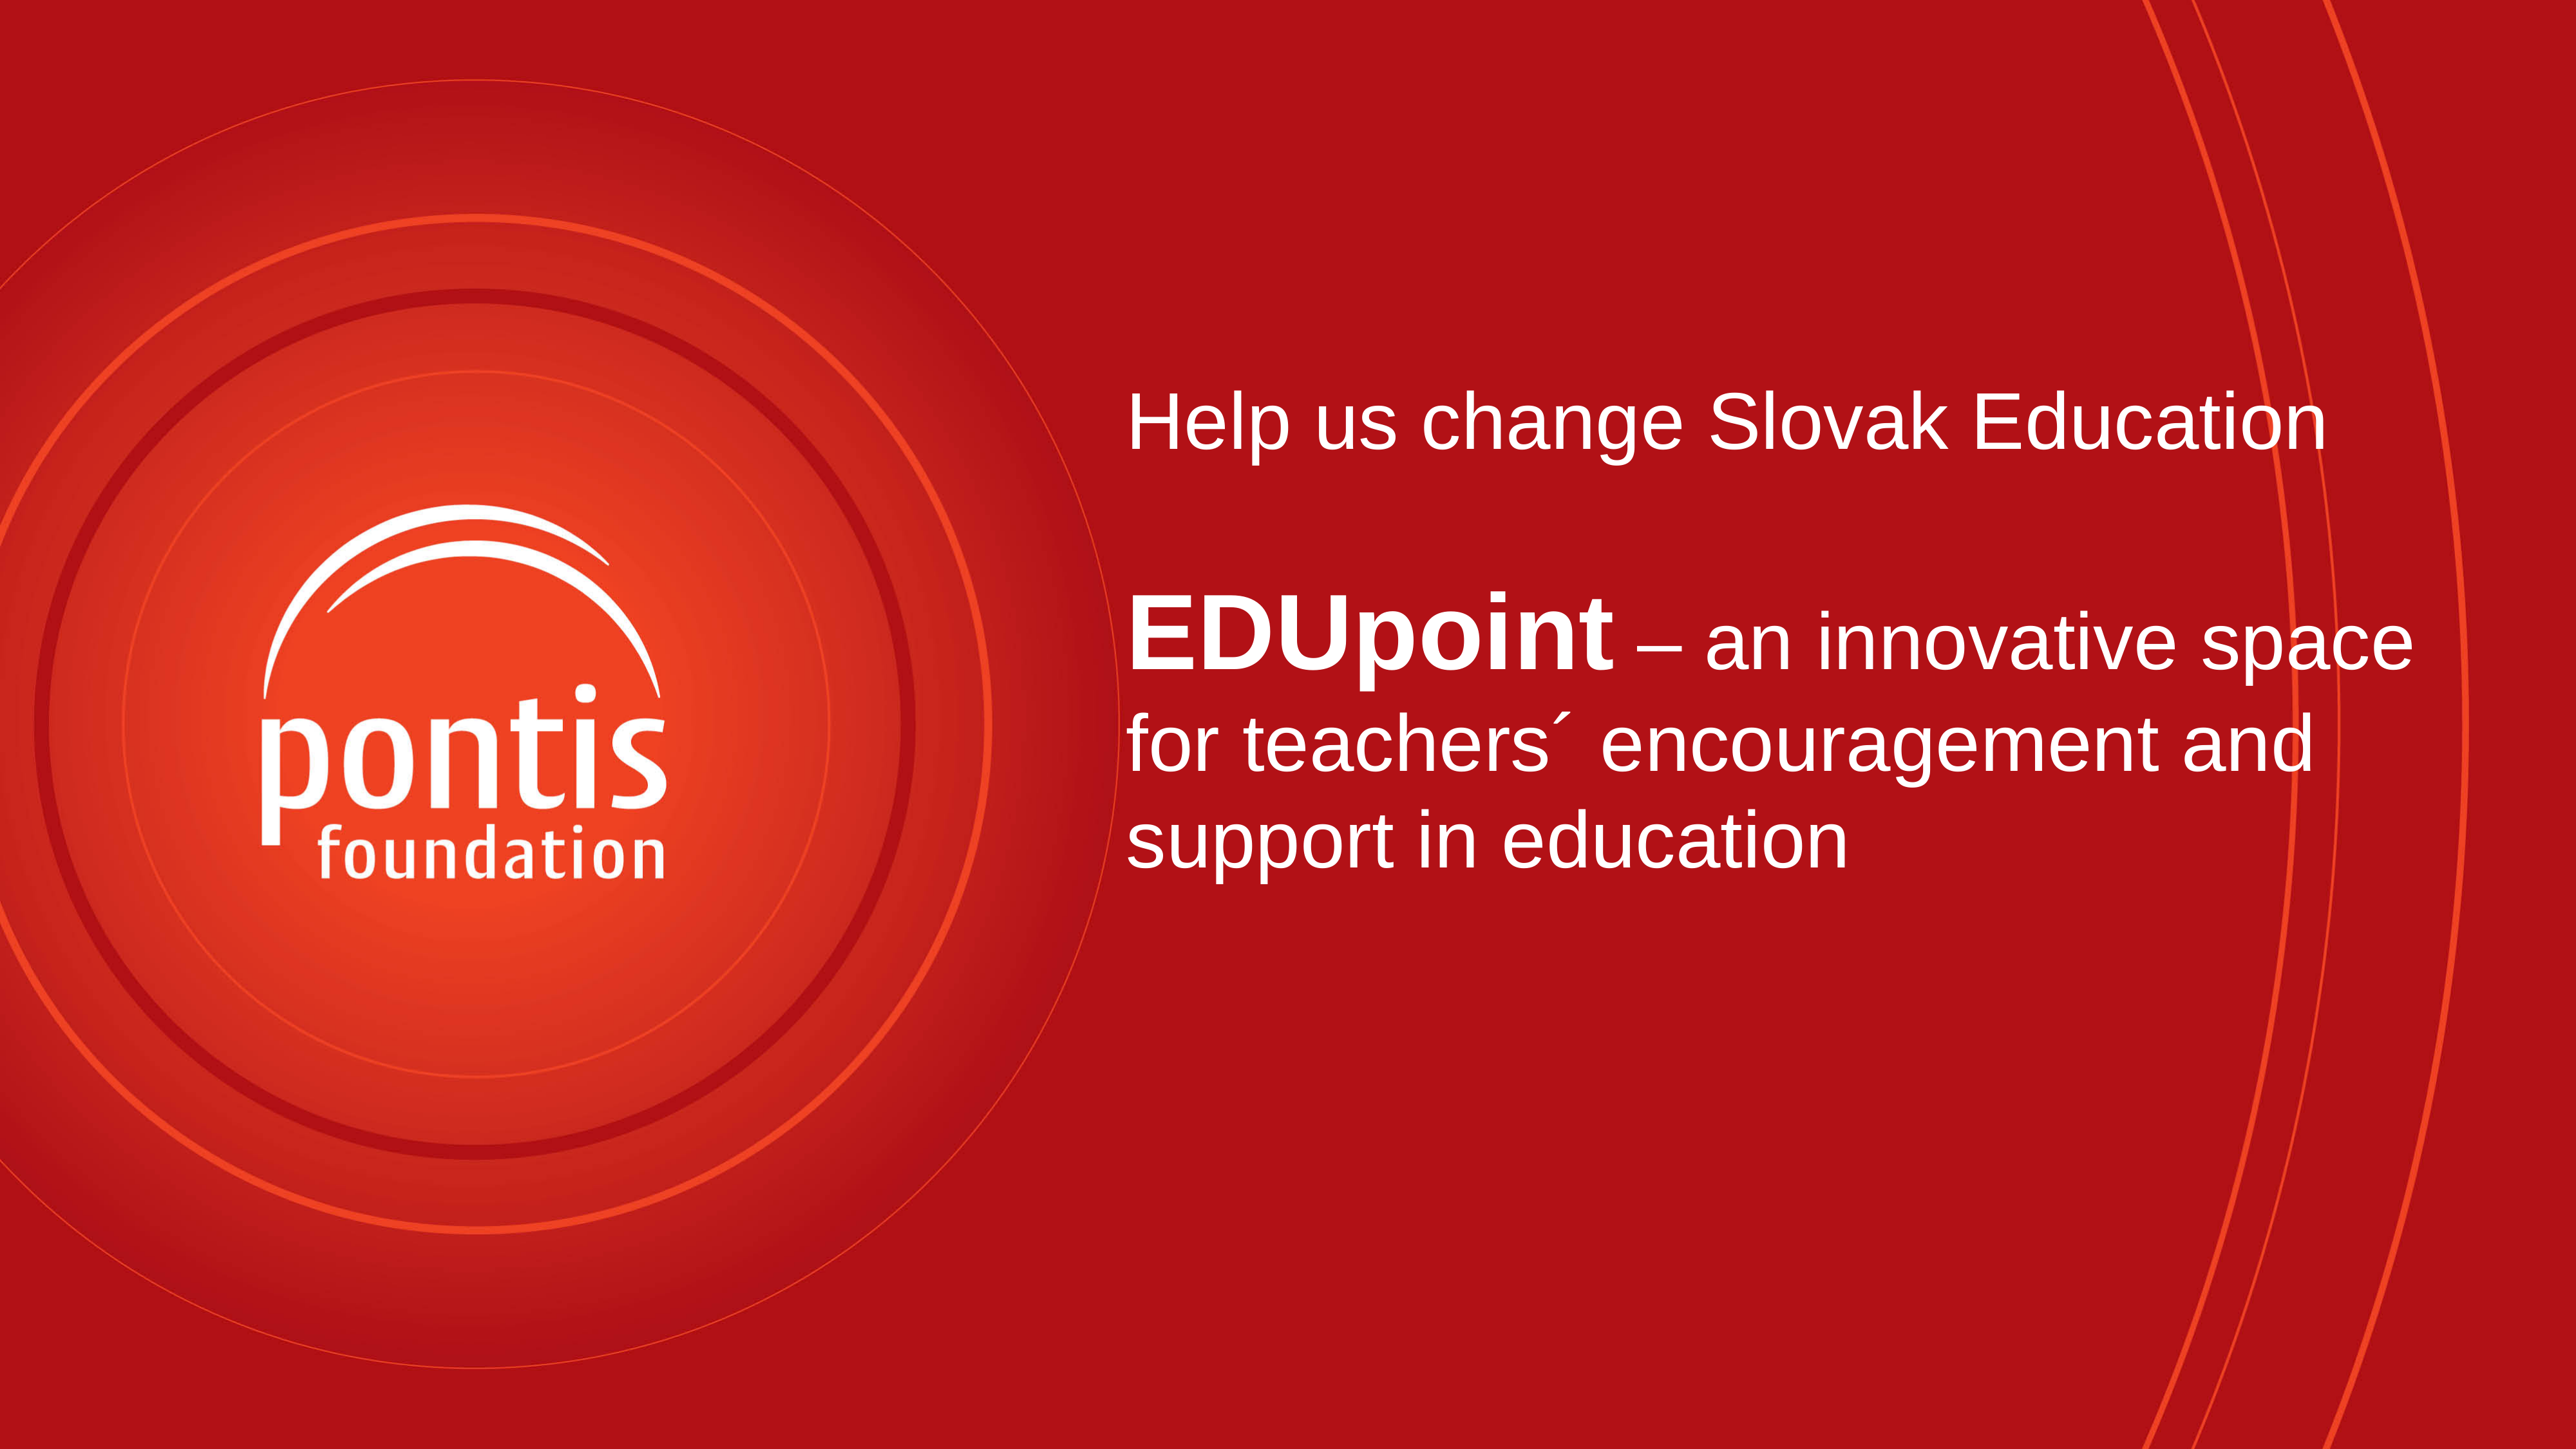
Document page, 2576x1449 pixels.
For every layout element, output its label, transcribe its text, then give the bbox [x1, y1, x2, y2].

picture [0, 0, 2576, 1449]
title Help us change Slovak Education EDUpoint – an innovative space for teachers´ encouragement and support in education [1120, 146, 2514, 1392]
